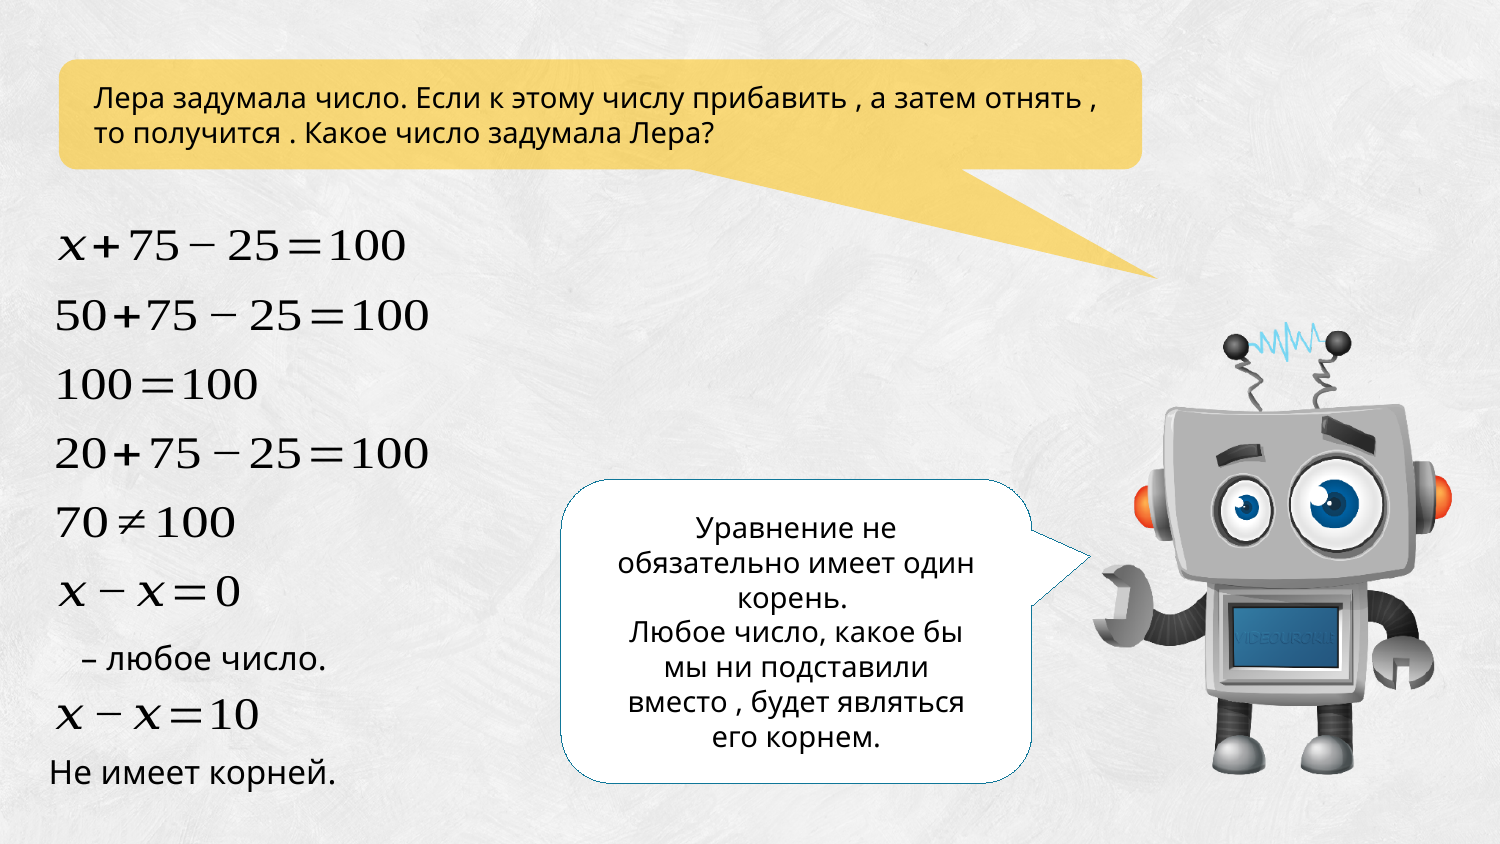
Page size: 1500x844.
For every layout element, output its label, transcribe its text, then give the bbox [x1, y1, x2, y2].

picture [0, 0, 1500, 844]
text_box Не имеет корней. [48, 751, 337, 792]
